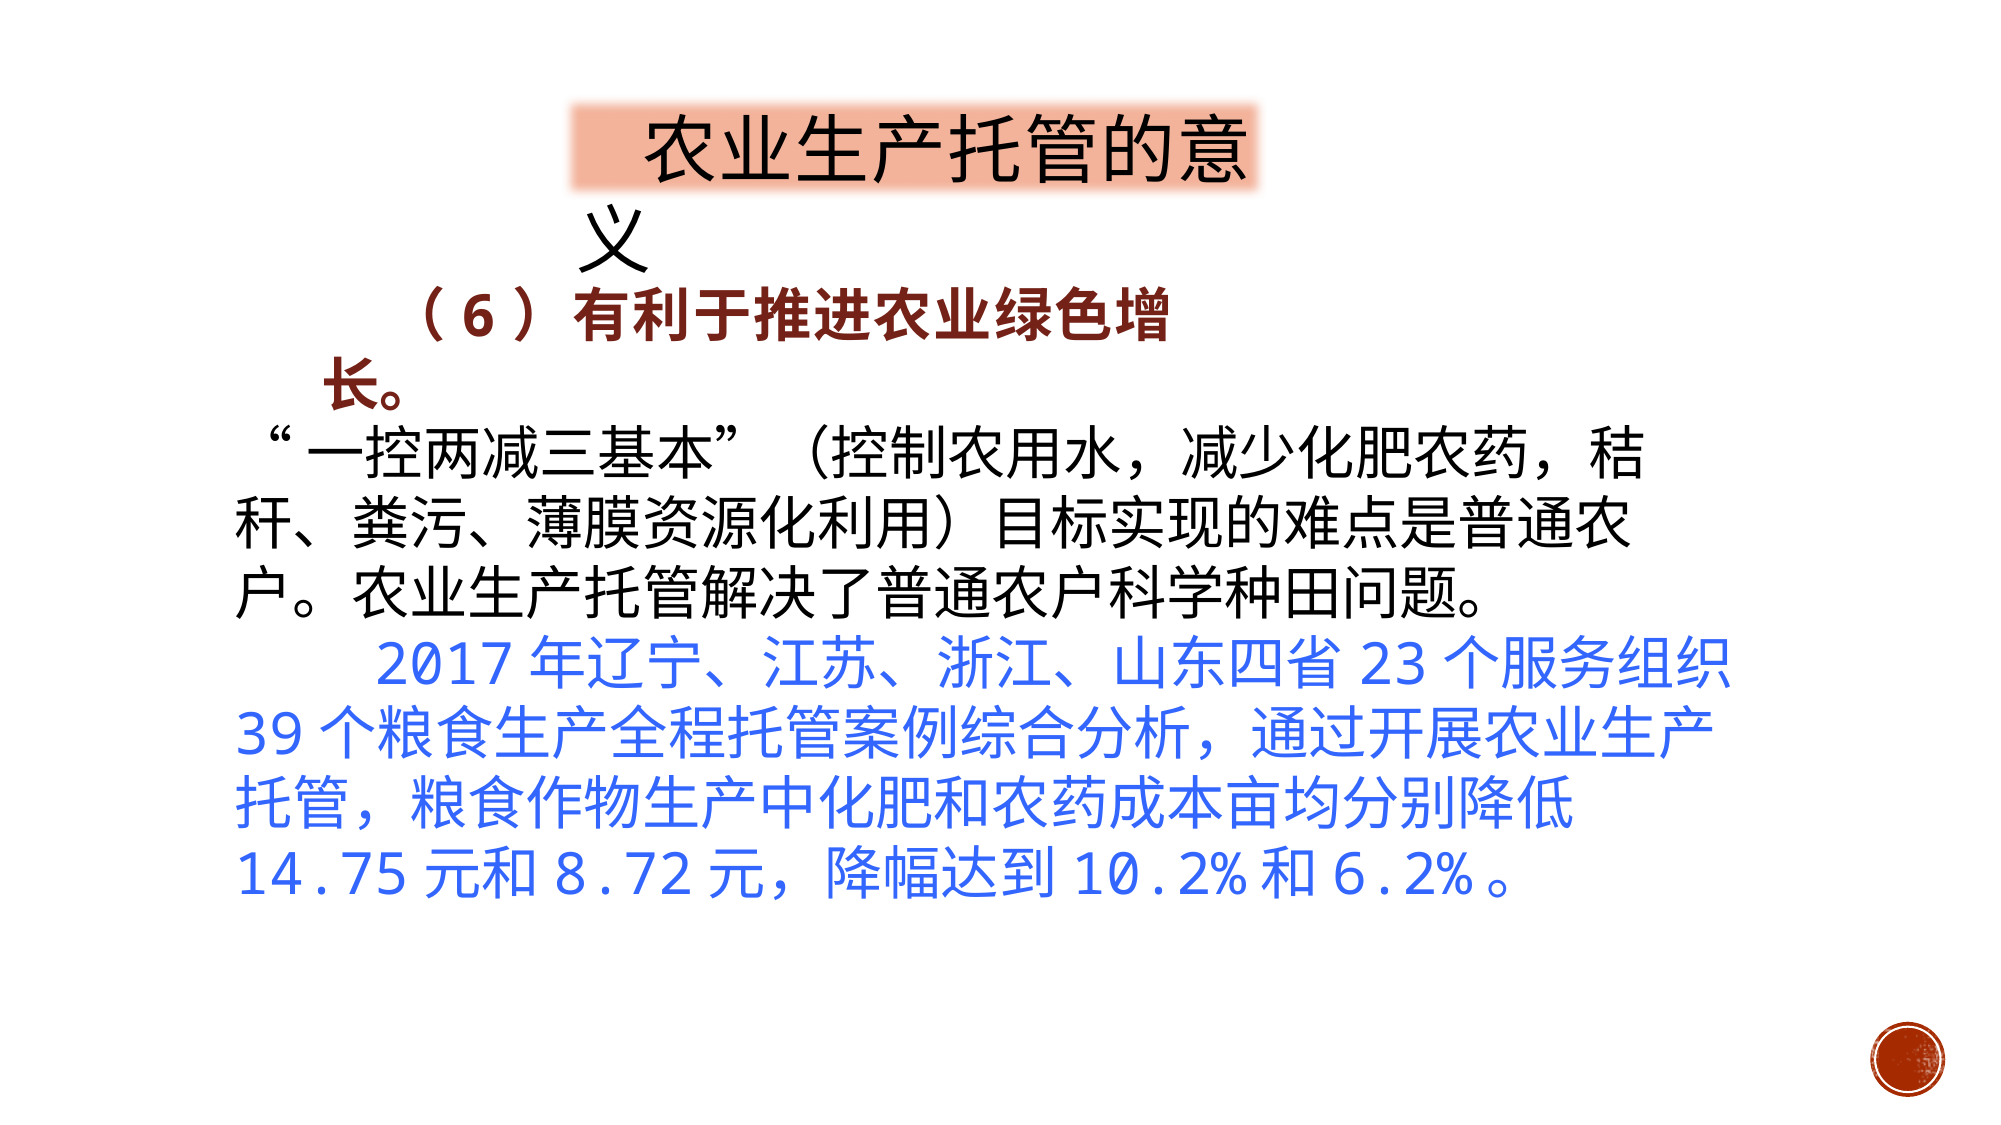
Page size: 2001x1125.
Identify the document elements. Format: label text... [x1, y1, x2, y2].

text_box “一控两减三基本”（控制农用水，减少化肥农药，秸秆、粪污、薄膜资源化利用）目标实现的难点是普通农户。农业生产托管解决了普通农户科学种田问题。 2017年辽宁、江苏、浙江、山东四省23个服务组织39个粮食生产全程托管案例综合分析，通过开展农业生产托管，粮食作物生产中化肥和农药成本亩均分别降低14.75元和8.72元，降幅达到10.2%和6.2%。 [219, 408, 1749, 914]
text_box （6）有利于推进农业绿色增长。 [307, 270, 1188, 356]
text_box 农业生产托管的意义 [579, 113, 1250, 183]
